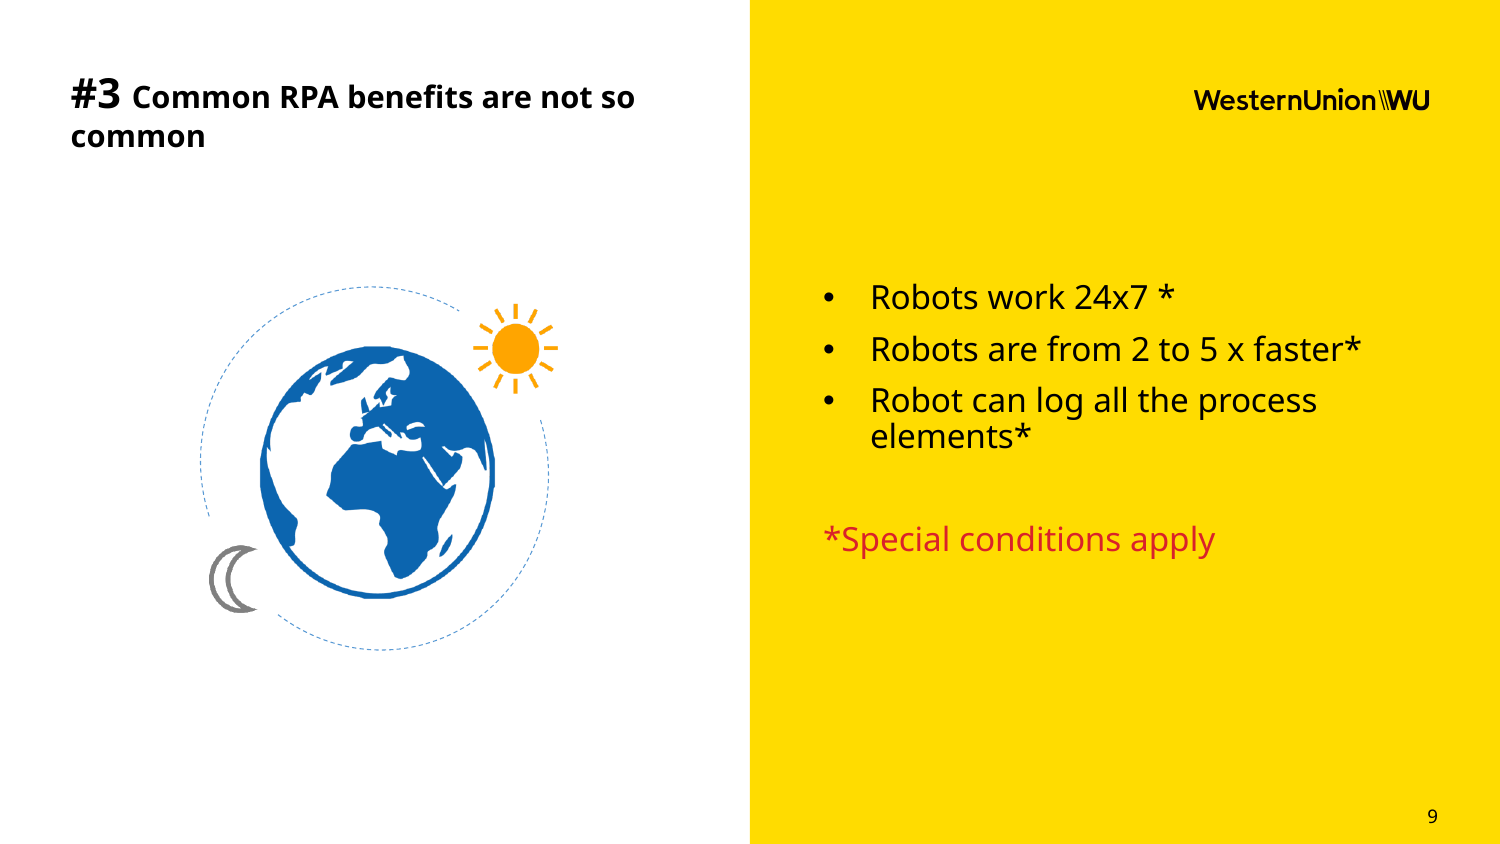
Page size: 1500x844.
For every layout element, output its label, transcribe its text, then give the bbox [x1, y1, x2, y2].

text_box Robots work 24x7 * Robots are from 2 to 5 x faster* Robot can log all the process elements* *Special conditions apply [808, 146, 1443, 745]
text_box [0, 269, 795, 711]
picture [1172, 66, 1451, 132]
slide_number 9 [1412, 797, 1481, 831]
list #3 Common RPA benefits are not so common [55, 59, 714, 162]
